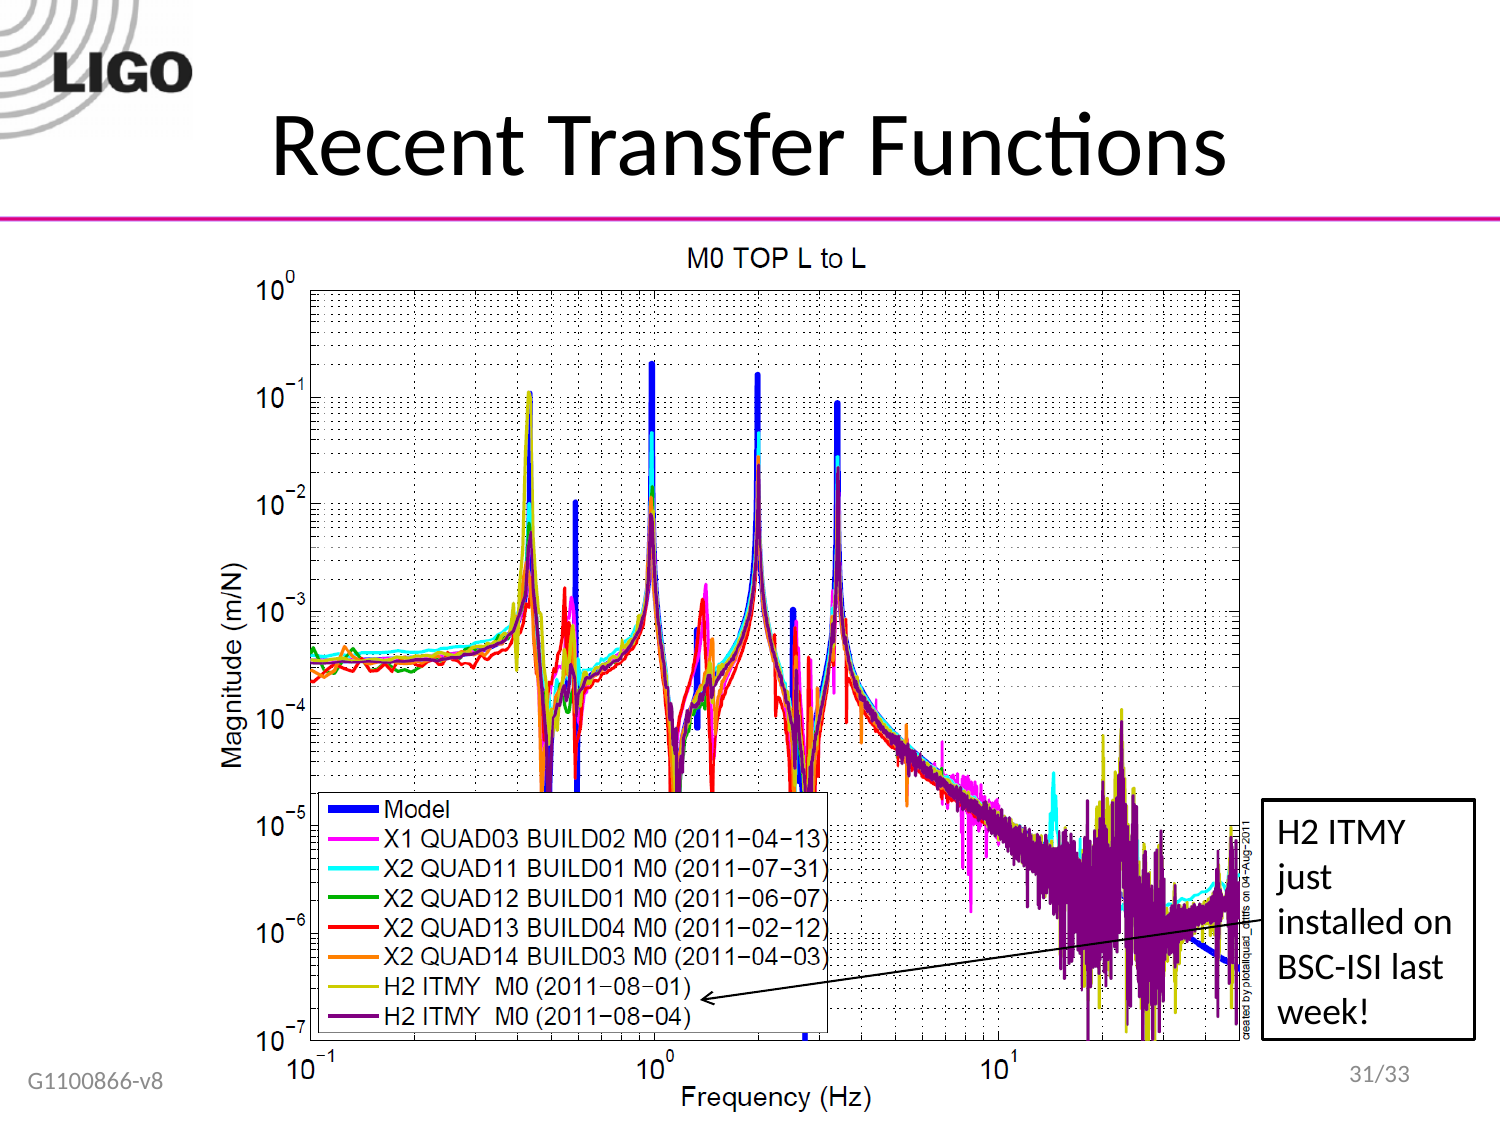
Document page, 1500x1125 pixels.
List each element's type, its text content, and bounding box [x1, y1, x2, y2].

footer G1100866-v8 [12, 1050, 182, 1110]
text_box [699, 920, 1263, 1001]
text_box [0, 0, 1500, 223]
text_box H2 ITMY just installed on BSC-ISI last week! [1269, 799, 1475, 1040]
slide_number 31/33 [1269, 1042, 1425, 1103]
picture [187, 224, 1265, 1125]
